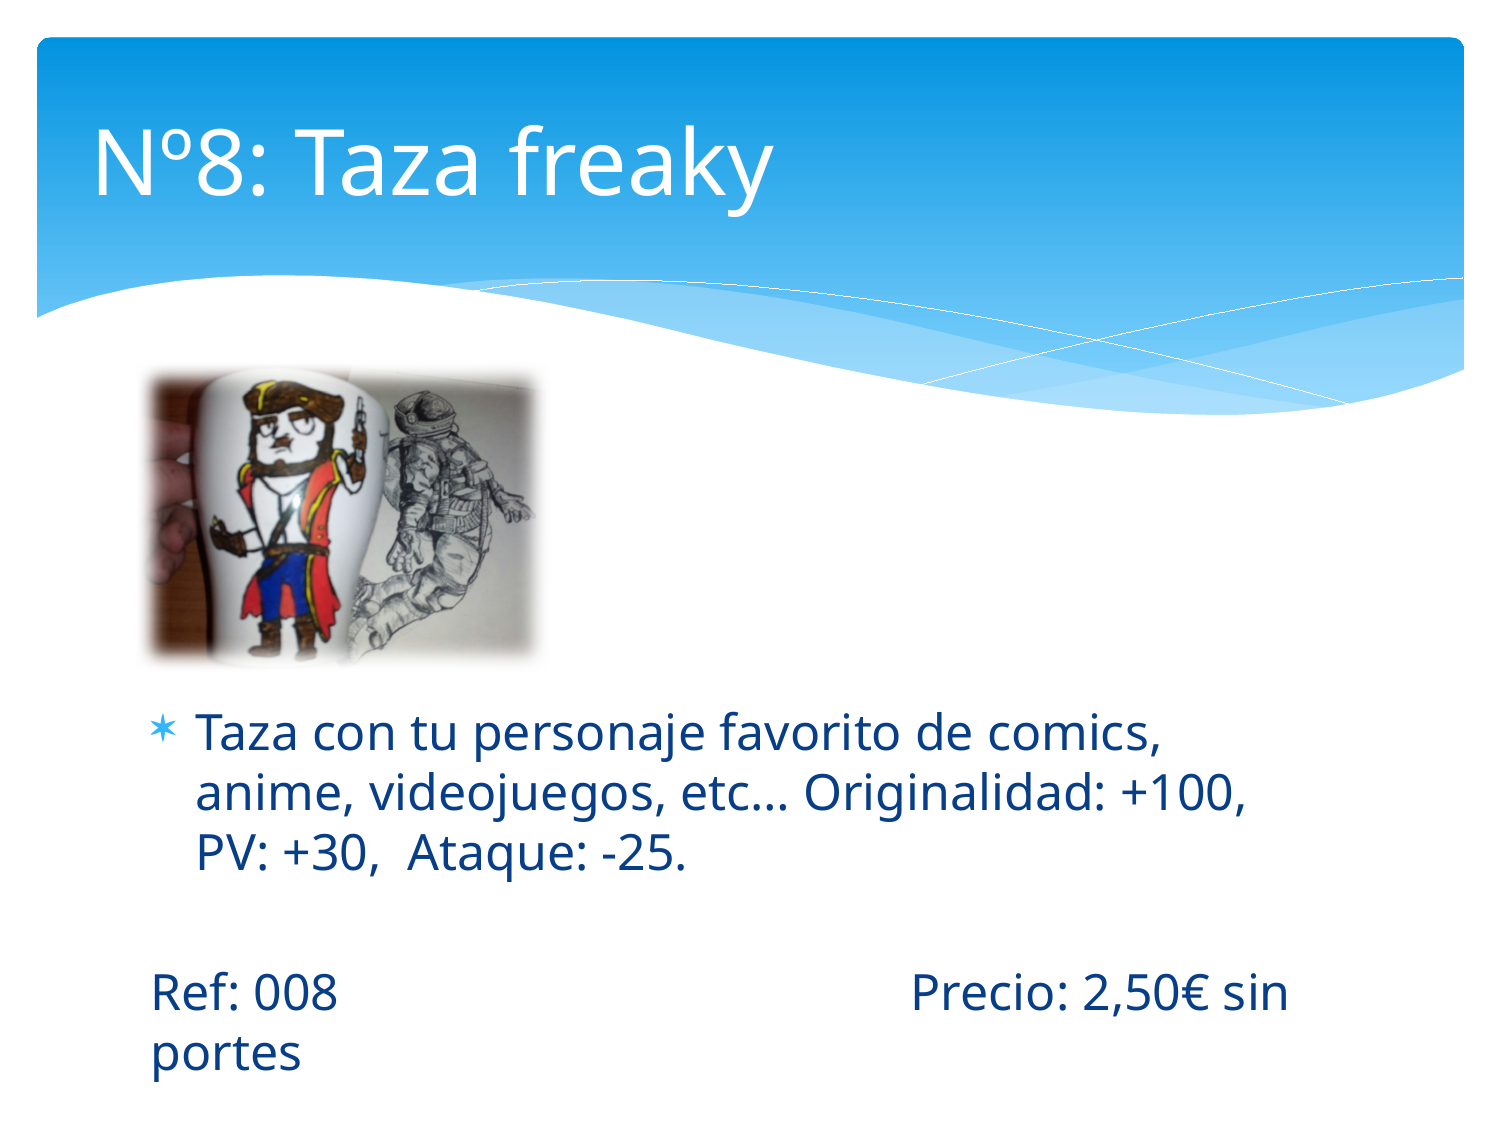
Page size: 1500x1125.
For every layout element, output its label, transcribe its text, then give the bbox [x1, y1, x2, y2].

title Nº8: Taza freaky [75, 55, 1425, 261]
picture [135, 361, 550, 673]
list Taza con tu personaje favorito de comics, anime, videojuegos, etc… Originalidad: +100, PV: +30, Ataque: -25. Ref: 008 Precio: 2,50€ sin portes [135, 692, 1352, 1065]
